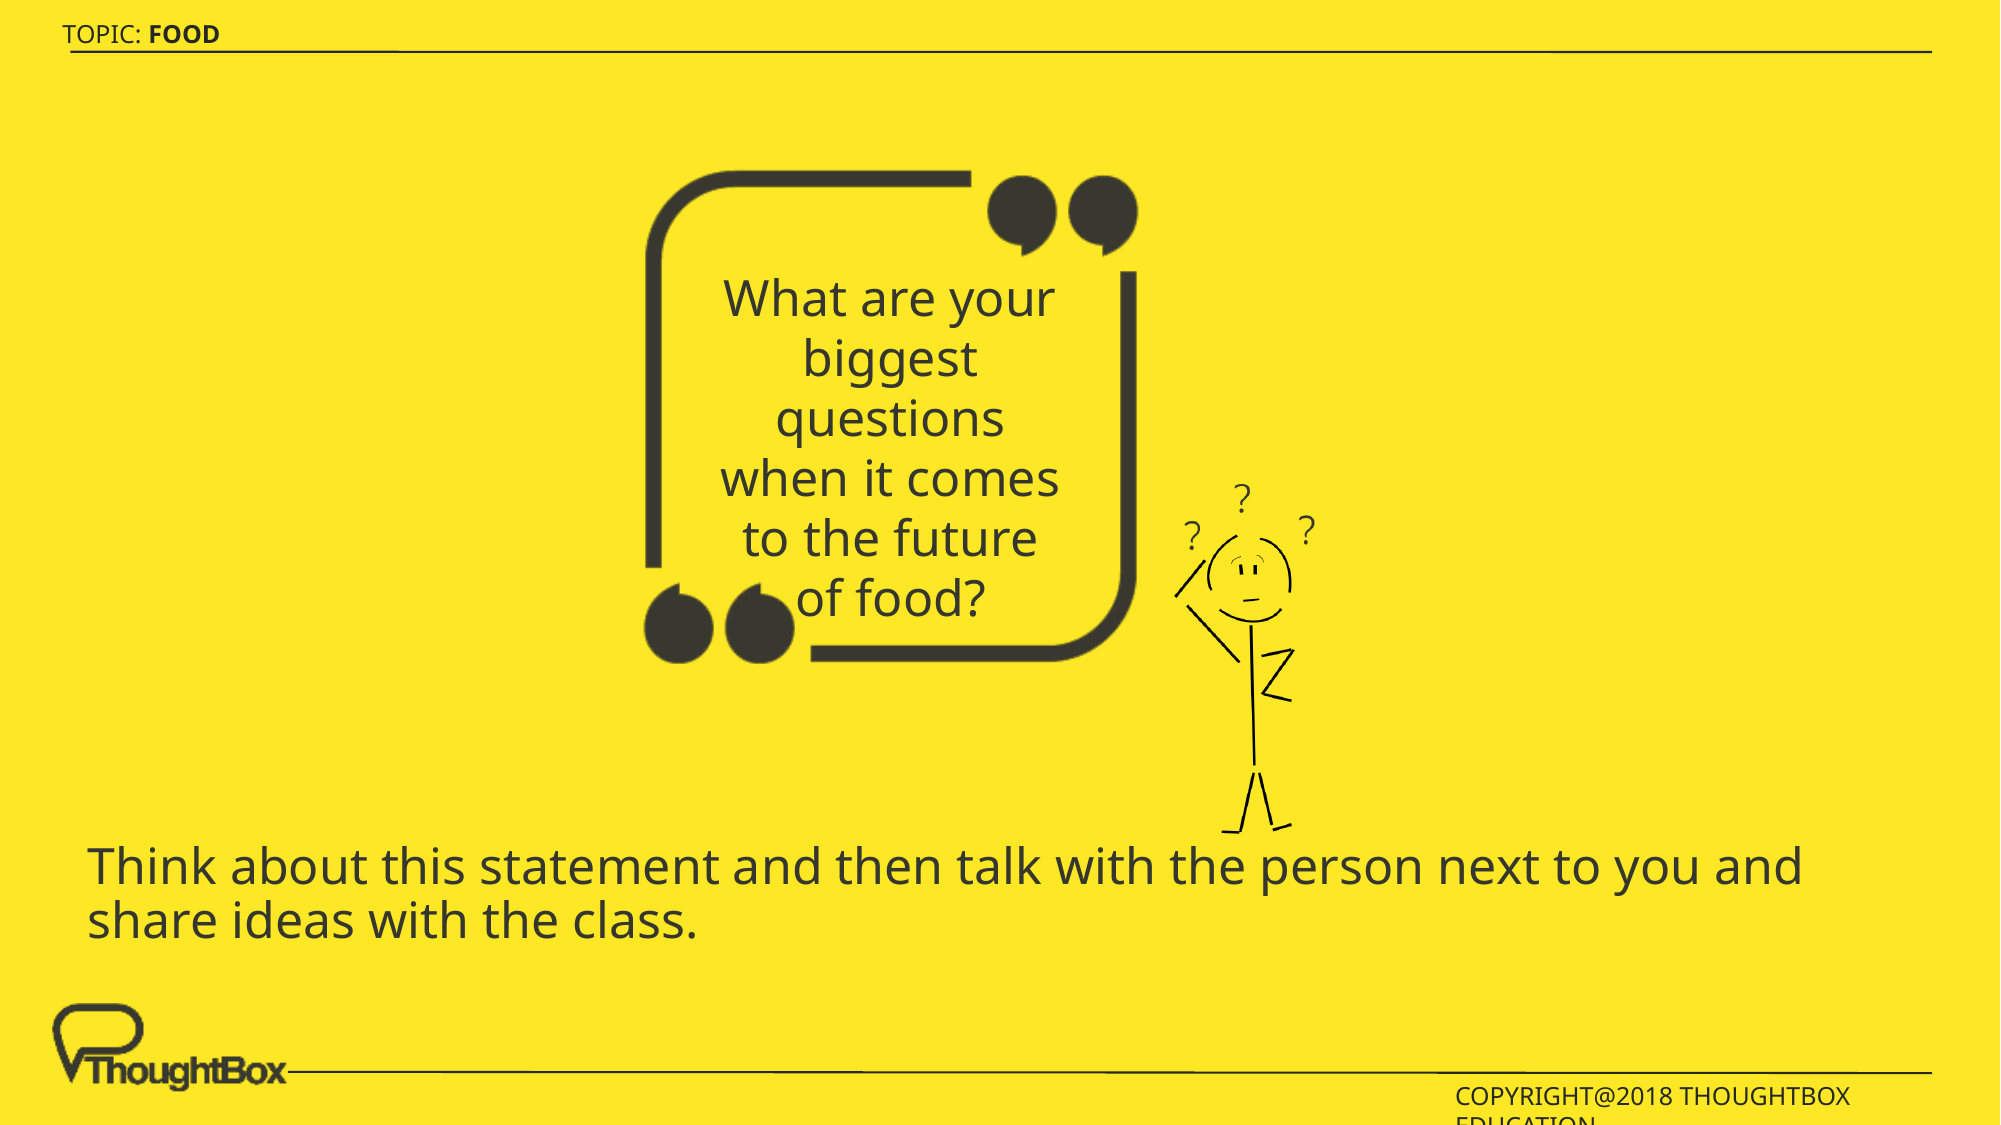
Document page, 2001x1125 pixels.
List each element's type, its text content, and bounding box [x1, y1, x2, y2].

list Think about this statement and then talk with the person next to you and share ideas with the class. [72, 833, 1933, 1066]
picture [51, 1002, 288, 1093]
picture [615, 142, 1341, 834]
